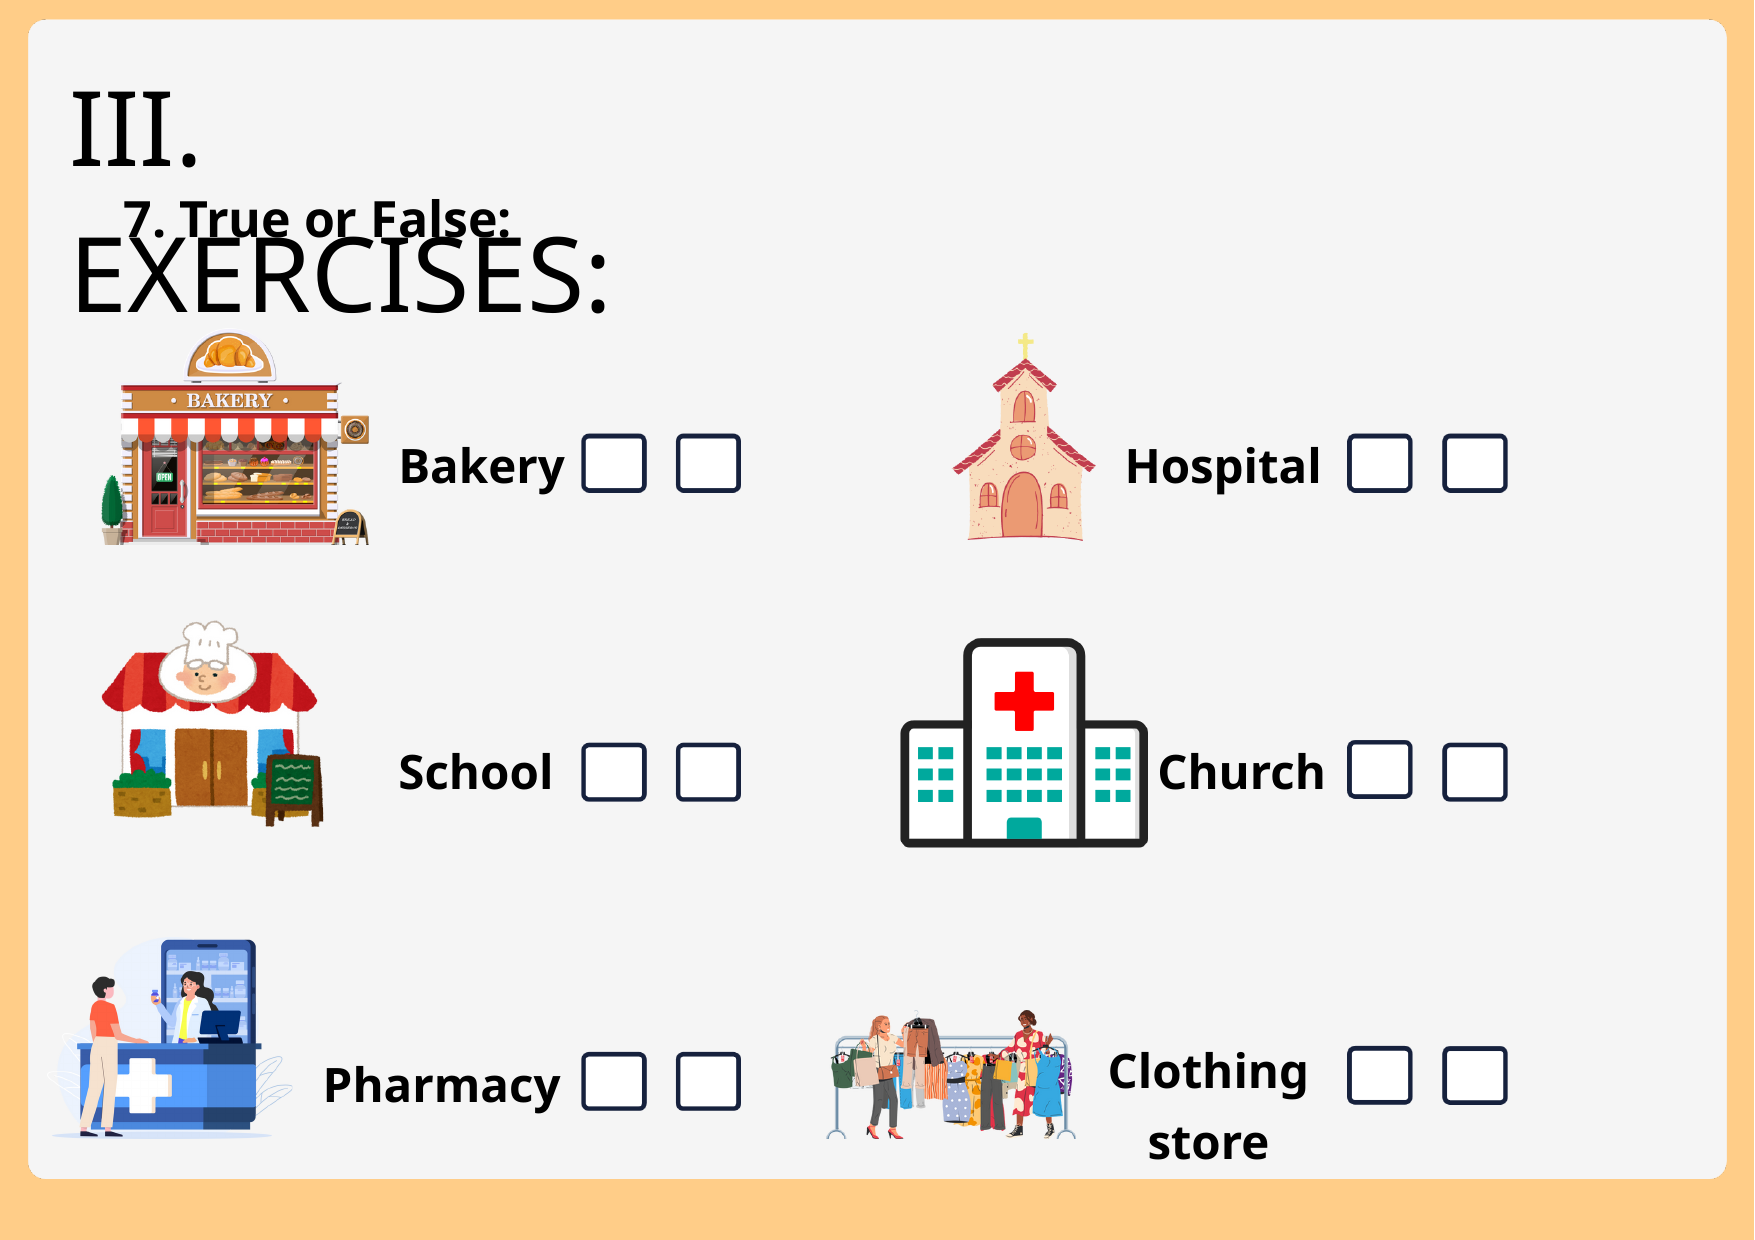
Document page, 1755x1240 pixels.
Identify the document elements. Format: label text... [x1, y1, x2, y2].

text_box Pharmacy [322, 1045, 580, 1112]
text_box 7. True or False: [124, 177, 551, 248]
text_box [17, 8, 1737, 1190]
text_box Bakery [398, 426, 579, 494]
text_box School [398, 733, 566, 800]
text_box Clothing store [1101, 1028, 1316, 1169]
text_box [101, 334, 369, 545]
text_box III. EXERCISES: [69, 41, 755, 334]
text_box [47, 937, 293, 1139]
text_box Hospital [1124, 426, 1332, 494]
text_box Church [1157, 733, 1338, 800]
text_box [826, 1010, 1077, 1139]
text_box [101, 620, 324, 827]
text_box [890, 627, 1158, 858]
